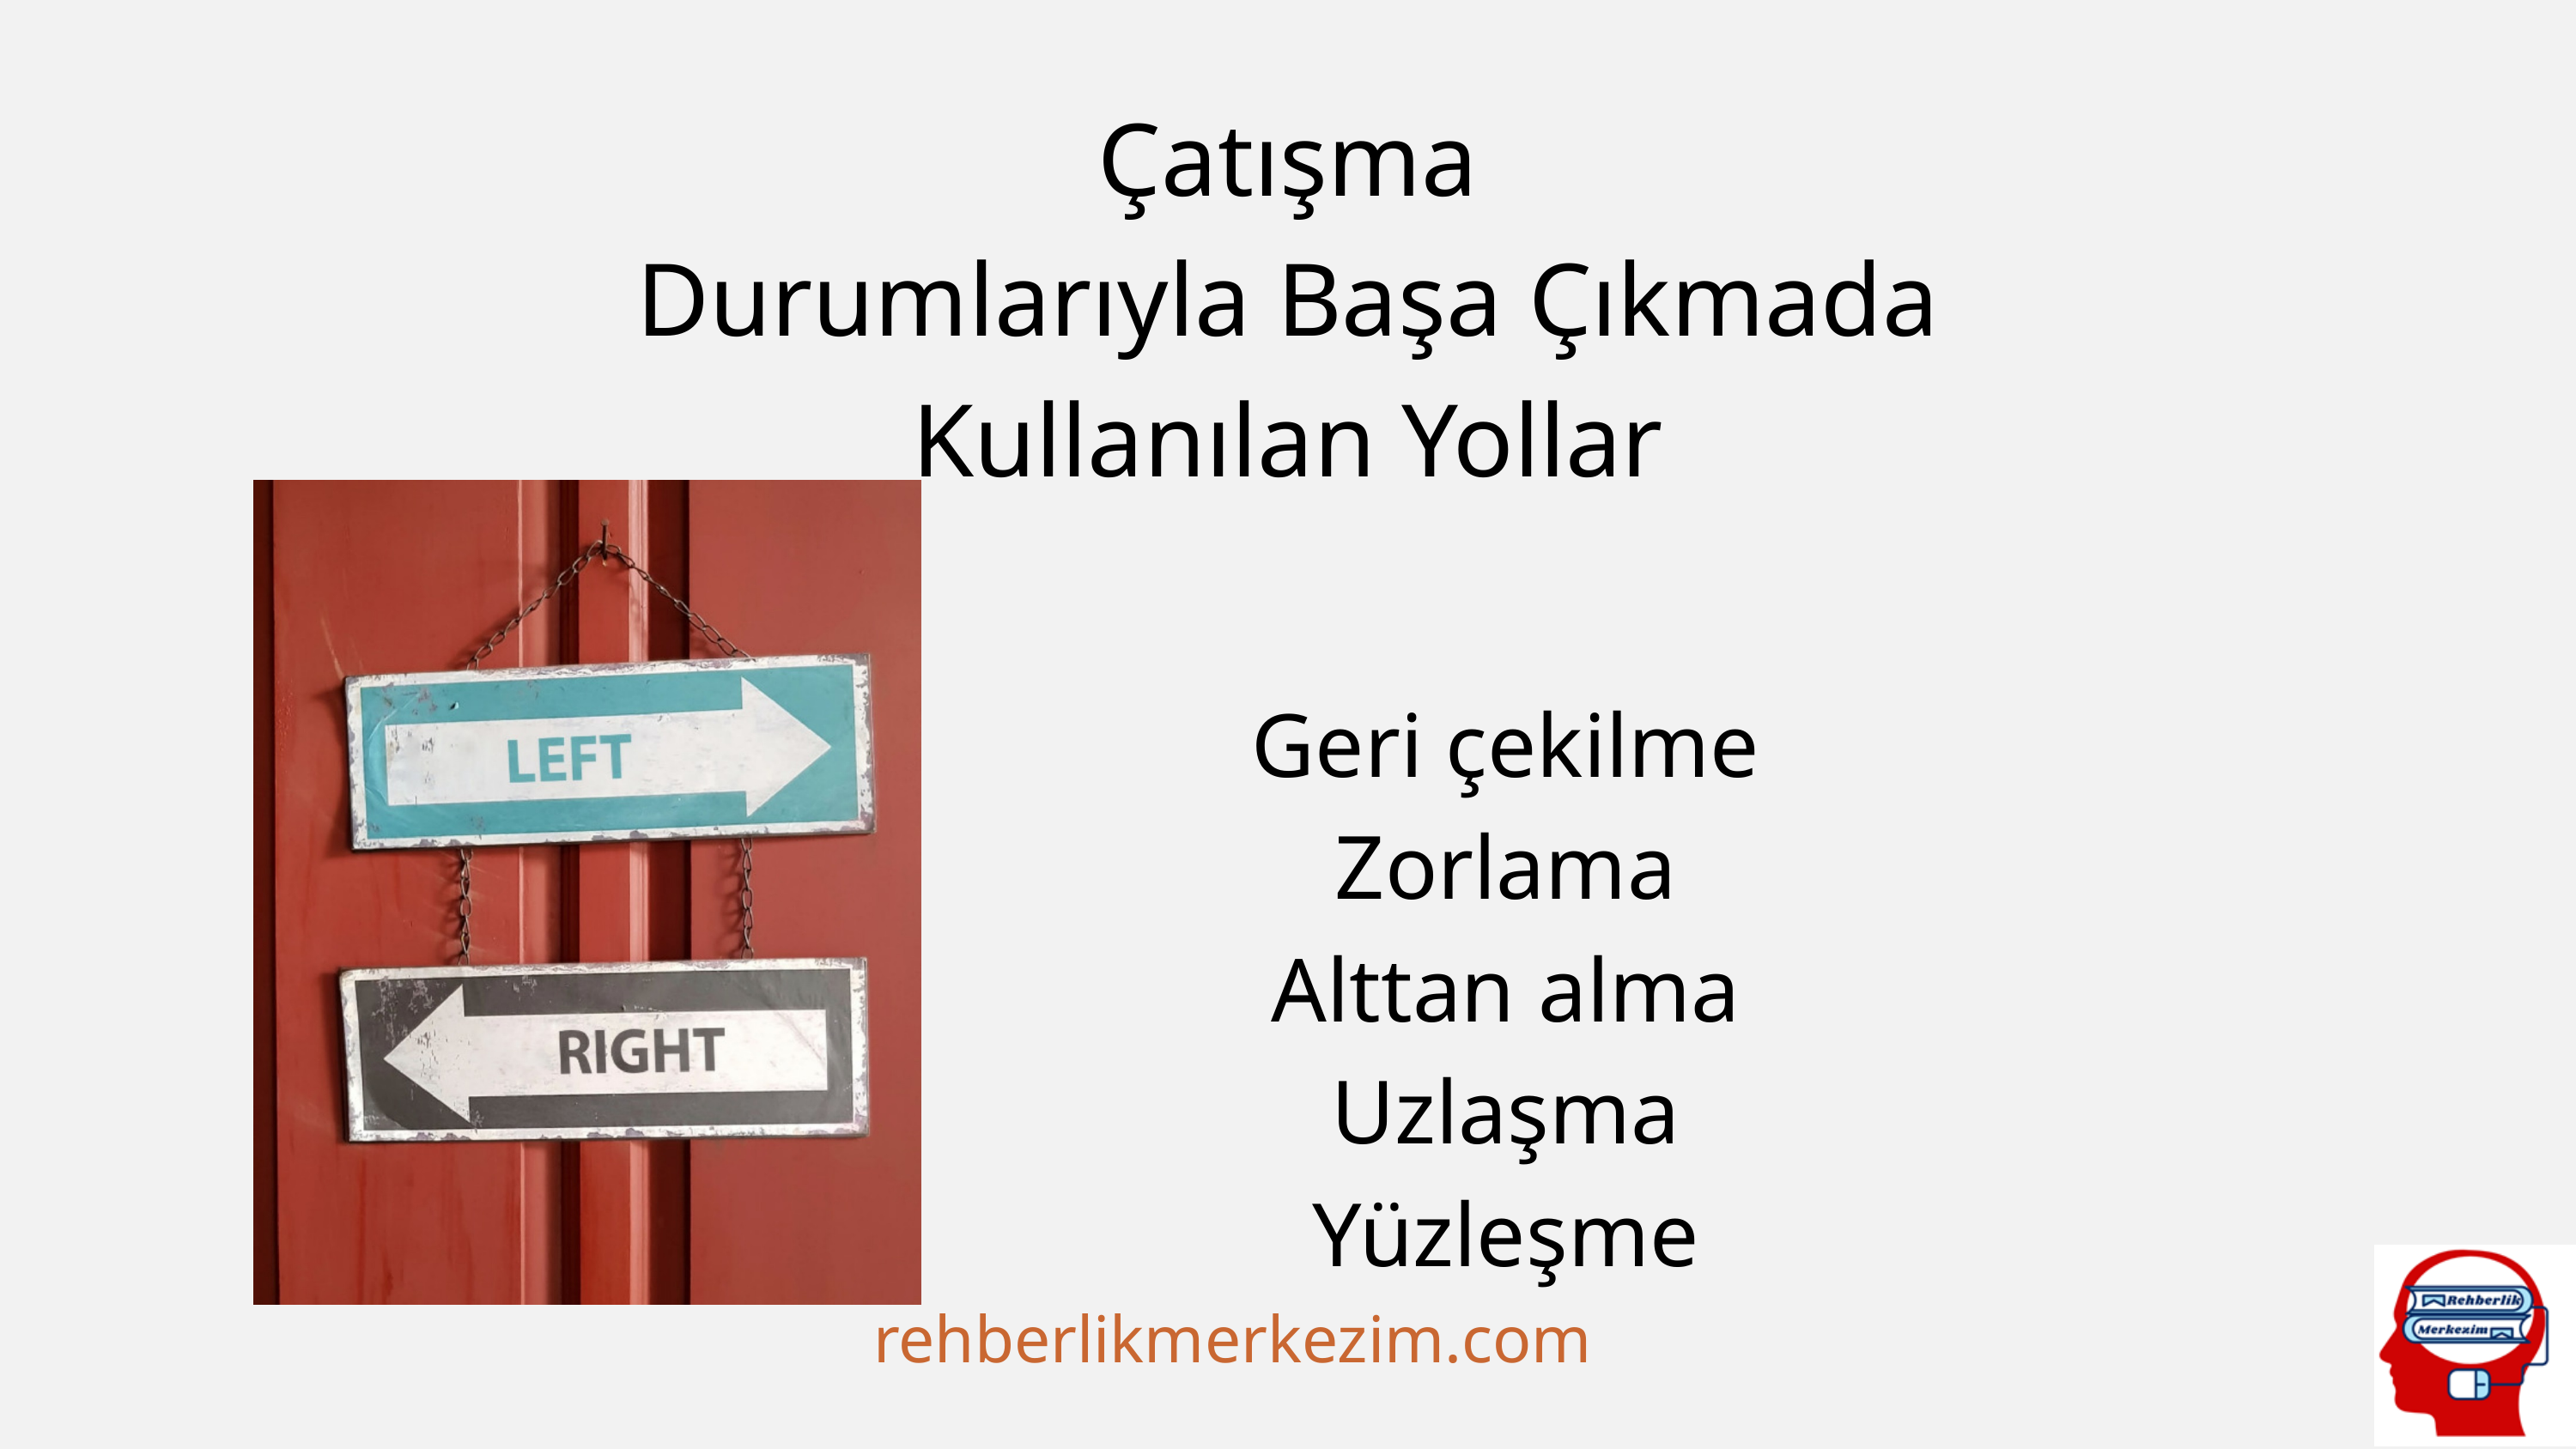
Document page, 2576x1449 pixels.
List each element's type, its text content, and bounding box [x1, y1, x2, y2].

text_box Geri çekilme Zorlama Alttan alma Uzlaşma Yüzleşme [1249, 672, 1764, 1284]
text_box Çatışma Durumlarıyla Başa Çıkmada Kullanılan Yollar [586, 76, 1990, 497]
picture [253, 480, 921, 1305]
picture [2374, 1245, 2576, 1446]
text_box rehberlikmerkezim.com [300, 1291, 2166, 1449]
